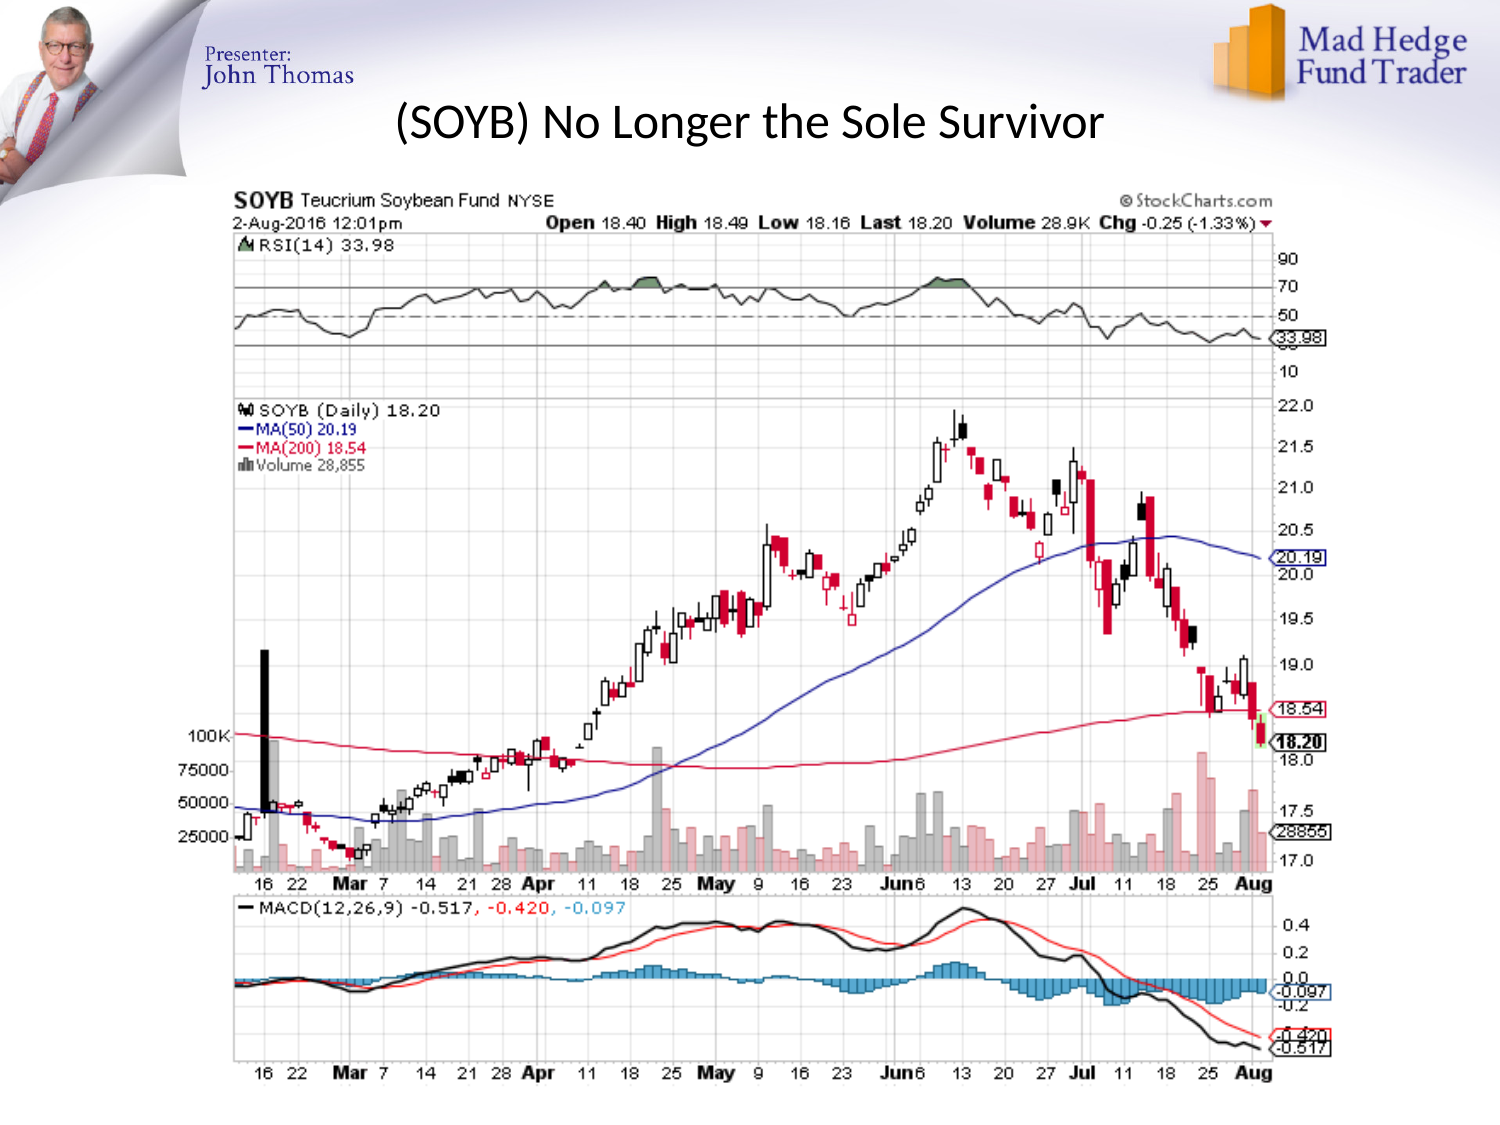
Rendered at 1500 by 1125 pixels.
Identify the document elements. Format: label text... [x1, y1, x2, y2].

picture [0, 0, 1500, 1088]
title (SOYB) No Longer the Sole Survivor [75, 24, 1425, 213]
